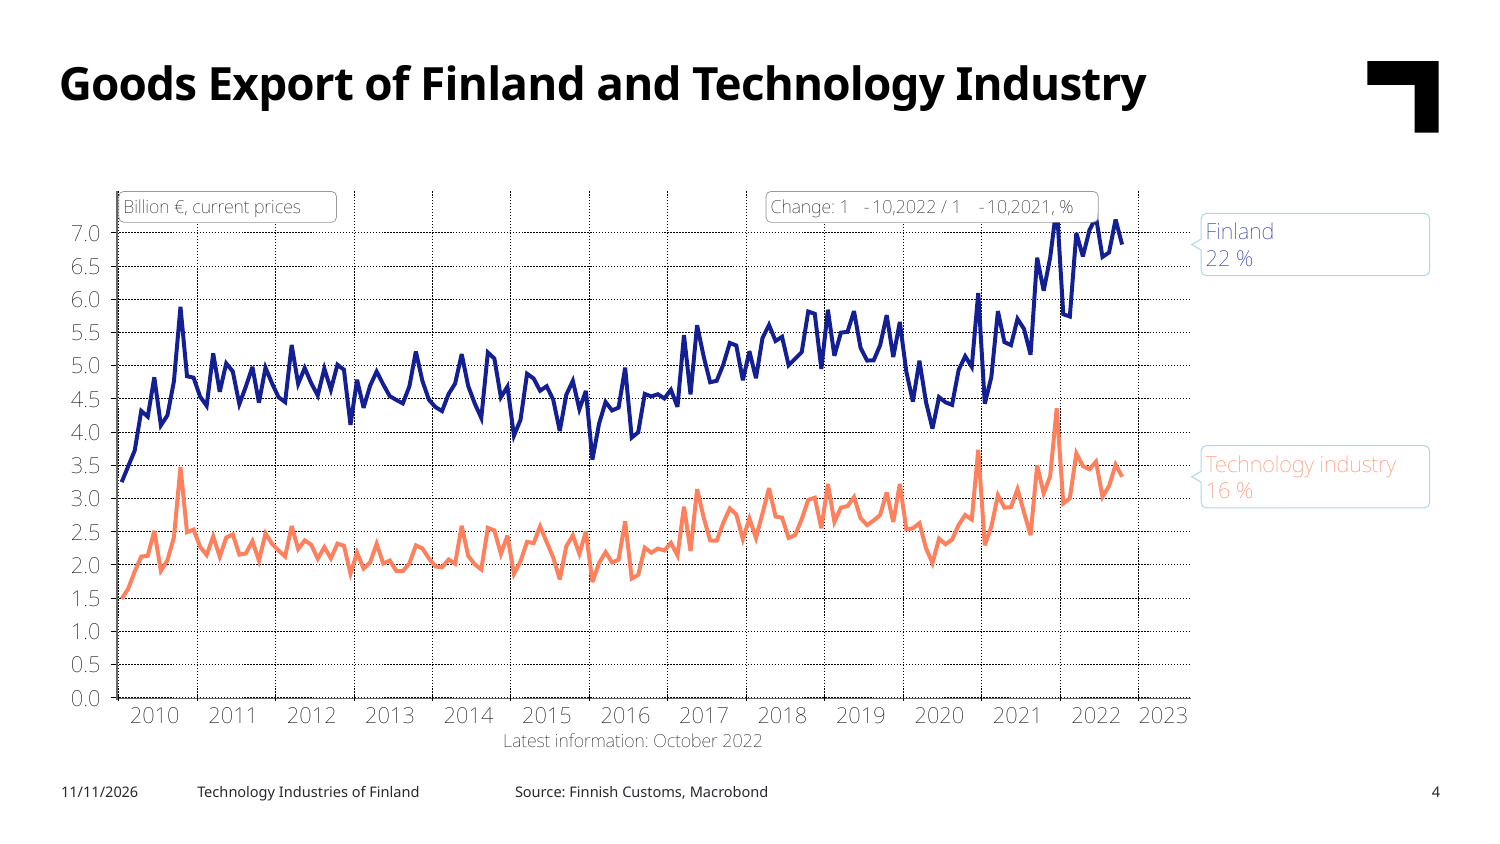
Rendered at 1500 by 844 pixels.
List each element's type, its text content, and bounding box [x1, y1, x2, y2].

footer Technology Industries of Finland [182, 775, 474, 803]
list Goods Export of Finland and Technology Industry [41, 46, 1353, 153]
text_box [62, 182, 1439, 766]
slide_number 4 [1313, 775, 1456, 803]
list Source: Finnish Customs, Macrobond [500, 775, 988, 803]
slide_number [46, 775, 182, 803]
